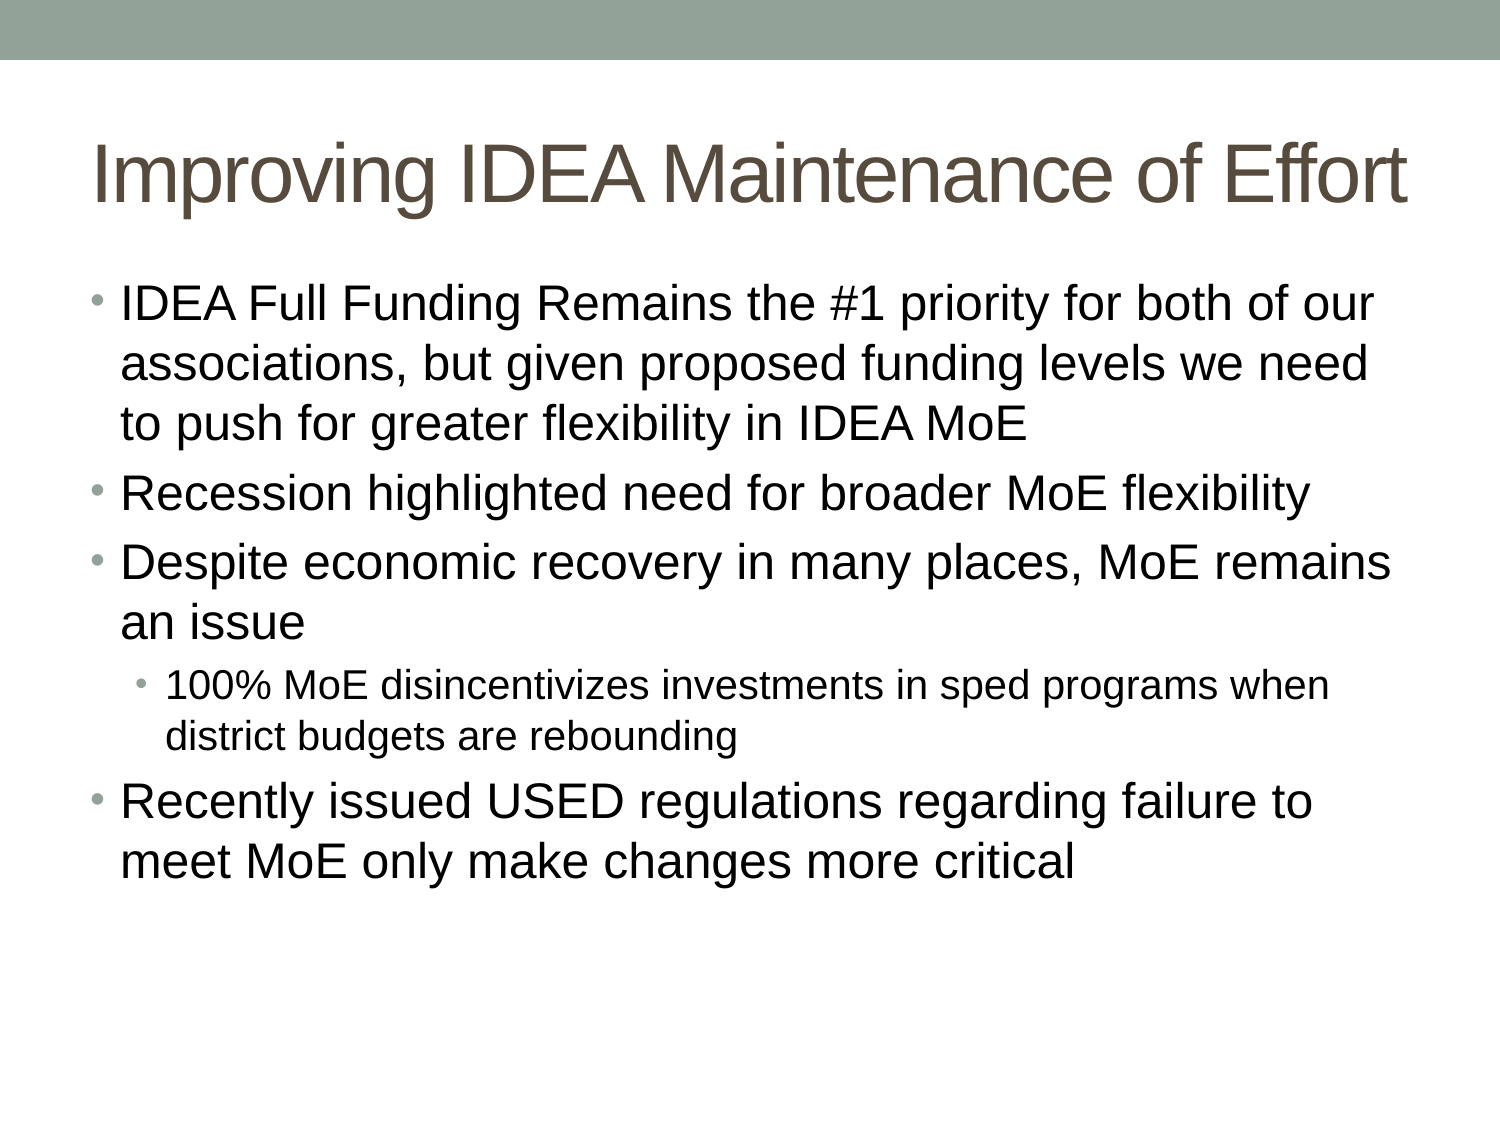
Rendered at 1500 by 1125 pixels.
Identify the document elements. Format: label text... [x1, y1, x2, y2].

title Improving IDEA Maintenance of Effort [75, 87, 1425, 250]
list IDEA Full Funding Remains the #1 priority for both of our associations, but given proposed funding levels we need to push for greater flexibility in IDEA MoE Recession highlighted need for broader MoE flexibility Despite economic recovery in many places, MoE remains an issue 100% MoE disincentivizes investments in sped programs when district budgets are rebounding Recently issued USED regulations regarding failure to meet MoE only make changes more critical [75, 262, 1425, 1063]
